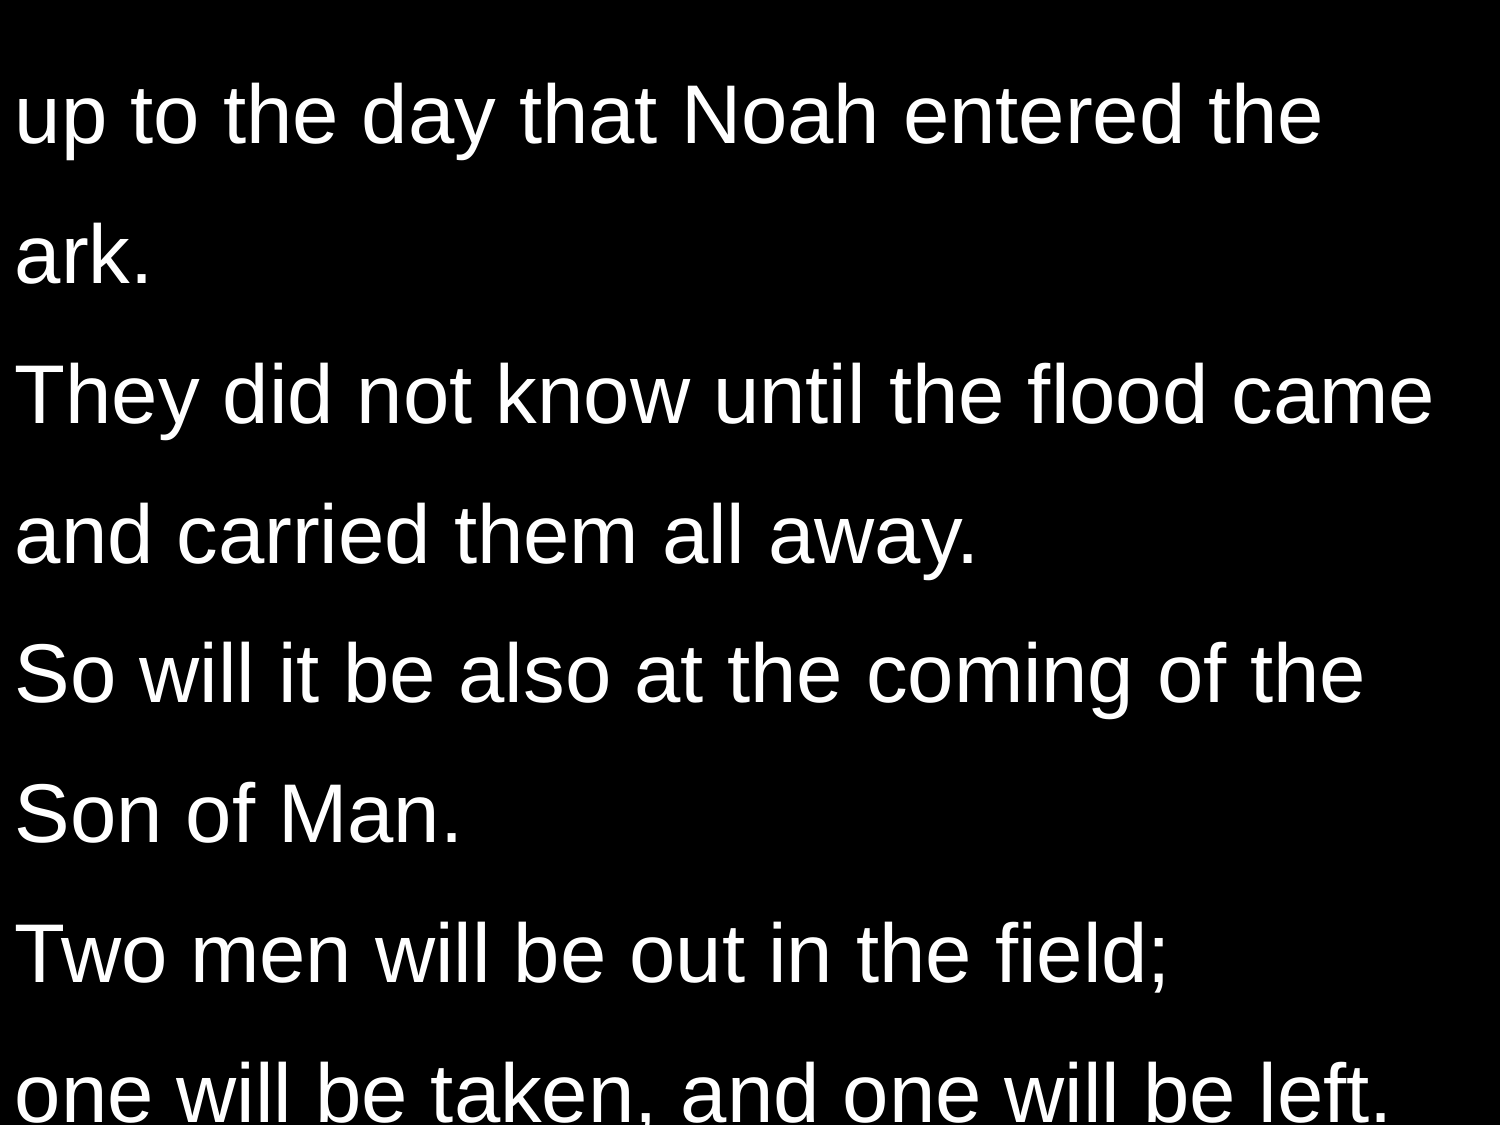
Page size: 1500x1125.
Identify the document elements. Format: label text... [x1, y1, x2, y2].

text_box up to the day that Noah entered the ark. They did not know until the flood came and carried them all away. So will it be also at the coming of the Son of Man. Two men will be out in the field; one will be taken, and one will be left. [0, 12, 1500, 1125]
